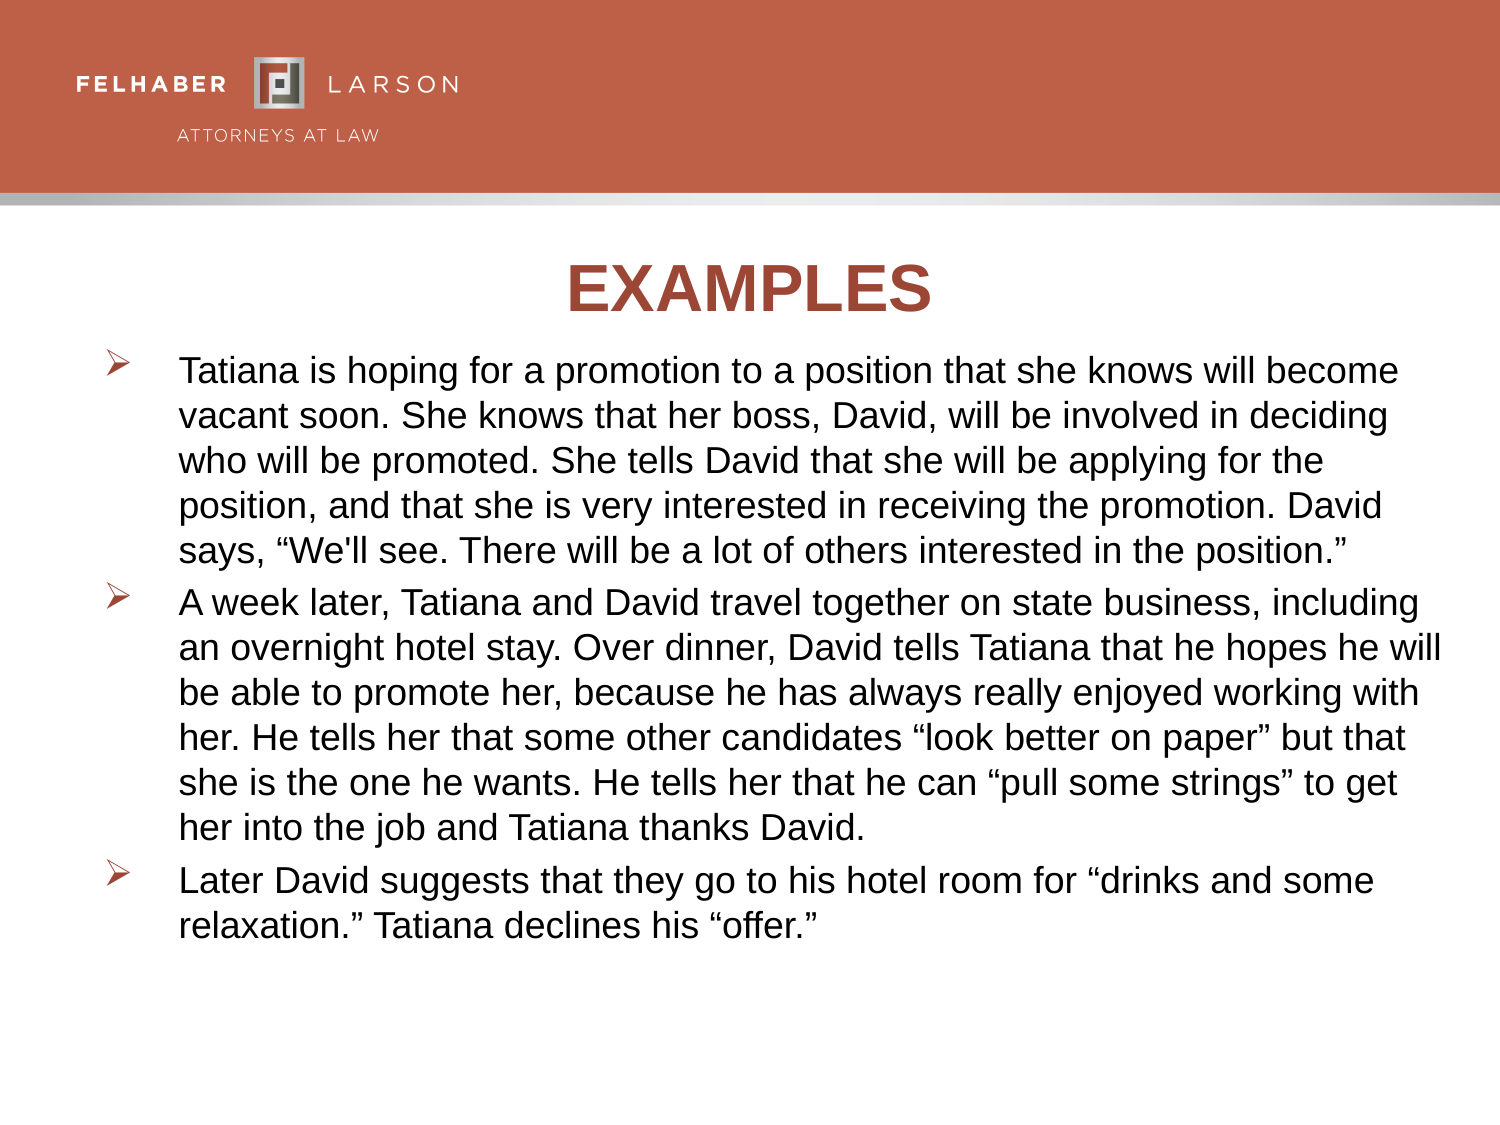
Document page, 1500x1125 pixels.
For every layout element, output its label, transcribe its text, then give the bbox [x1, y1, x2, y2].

list Tatiana is hoping for a promotion to a position that she knows will become vacant soon. She knows that her boss, David, will be involved in deciding who will be promoted. She tells David that she will be applying for the position, and that she is very interested in receiving the promotion. David says, “We'll see. There will be a lot of others interested in the position.” A week later, Tatiana and David travel together on state business, including an overnight hotel stay. Over dinner, David tells Tatiana that he hopes he will be able to promote her, because he has always really enjoyed working with her. He tells her that some other candidates “look better on paper” but that she is the one he wants. He tells her that he can “pull some strings” to get her into the job and Tatiana thanks David. Later David suggests that they go to his hotel room for “drinks and some relaxation.” Tatiana declines his “offer.” [88, 338, 1459, 1071]
title Examples [76, 243, 1424, 327]
picture [0, 0, 1500, 206]
